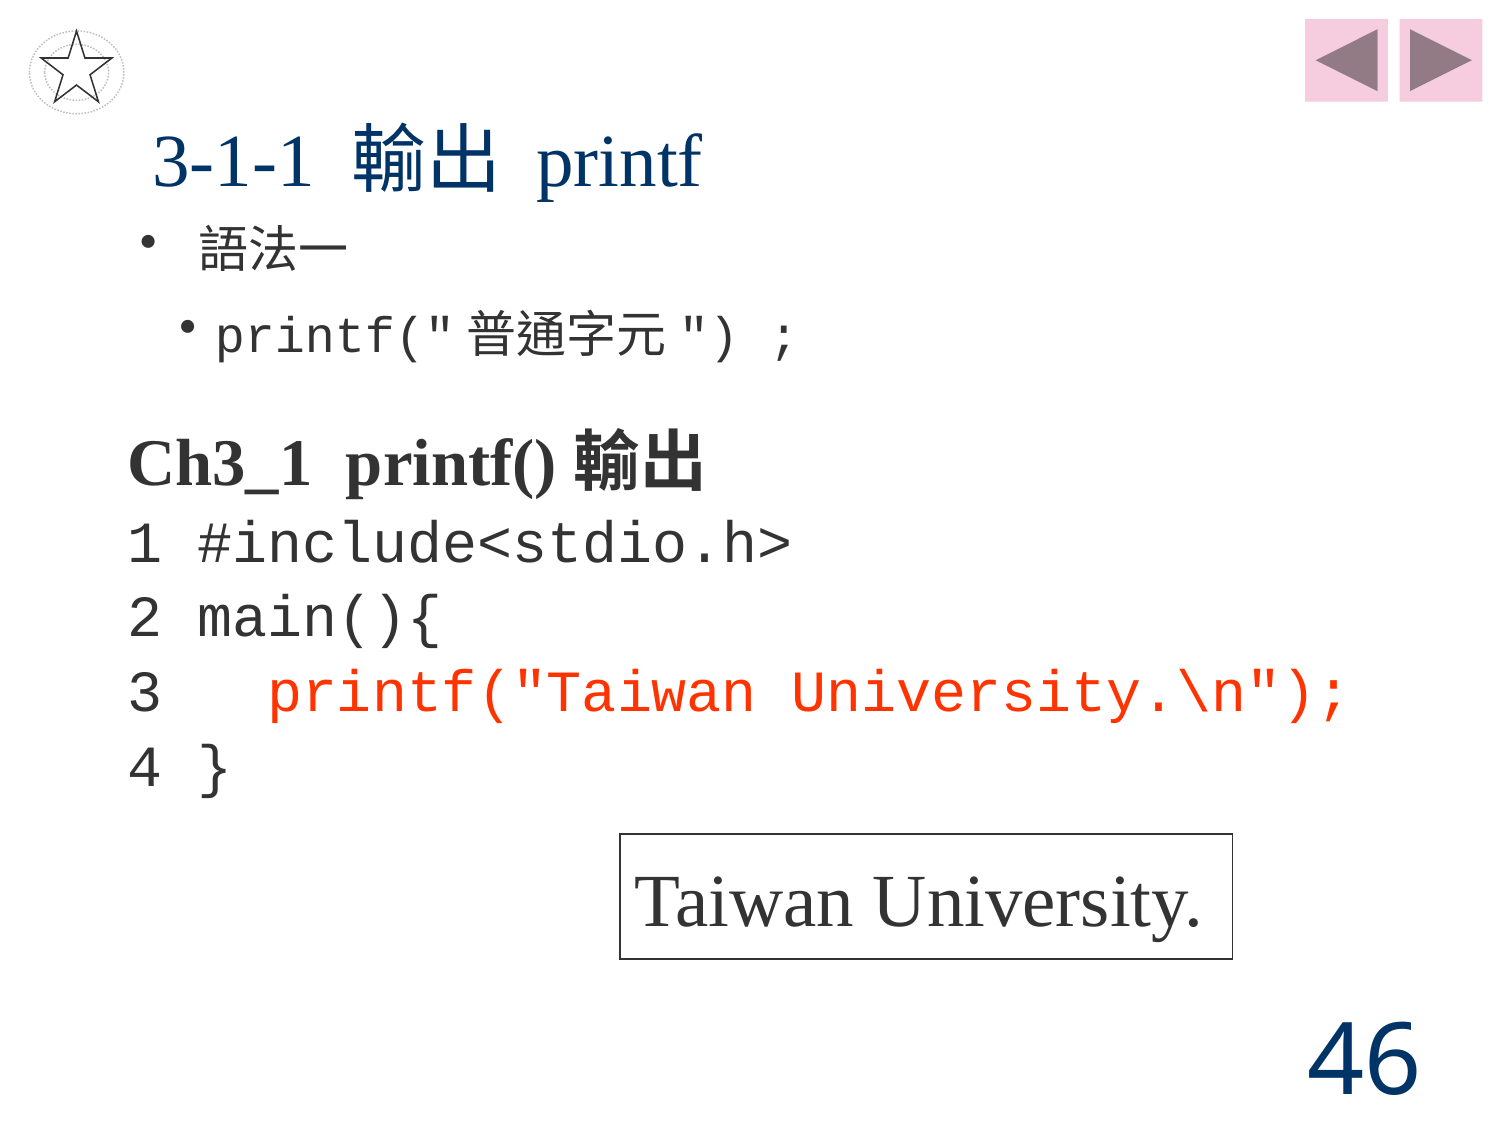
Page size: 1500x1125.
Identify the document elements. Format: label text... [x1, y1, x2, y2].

title 3-1-1 輸出 printf [137, 62, 1388, 251]
text_box [41, 31, 112, 102]
text_box Ch3_1 printf()輸出 1 #include<stdio.h> 2 main(){ 3 printf("Taiwan University.\n"); 4 } [112, 420, 1388, 1000]
text_box Taiwan University. [620, 834, 1233, 960]
slide_number 46 [1245, 1024, 1483, 1101]
text_box 語法一 printf("普通字元") ; [125, 210, 1375, 370]
